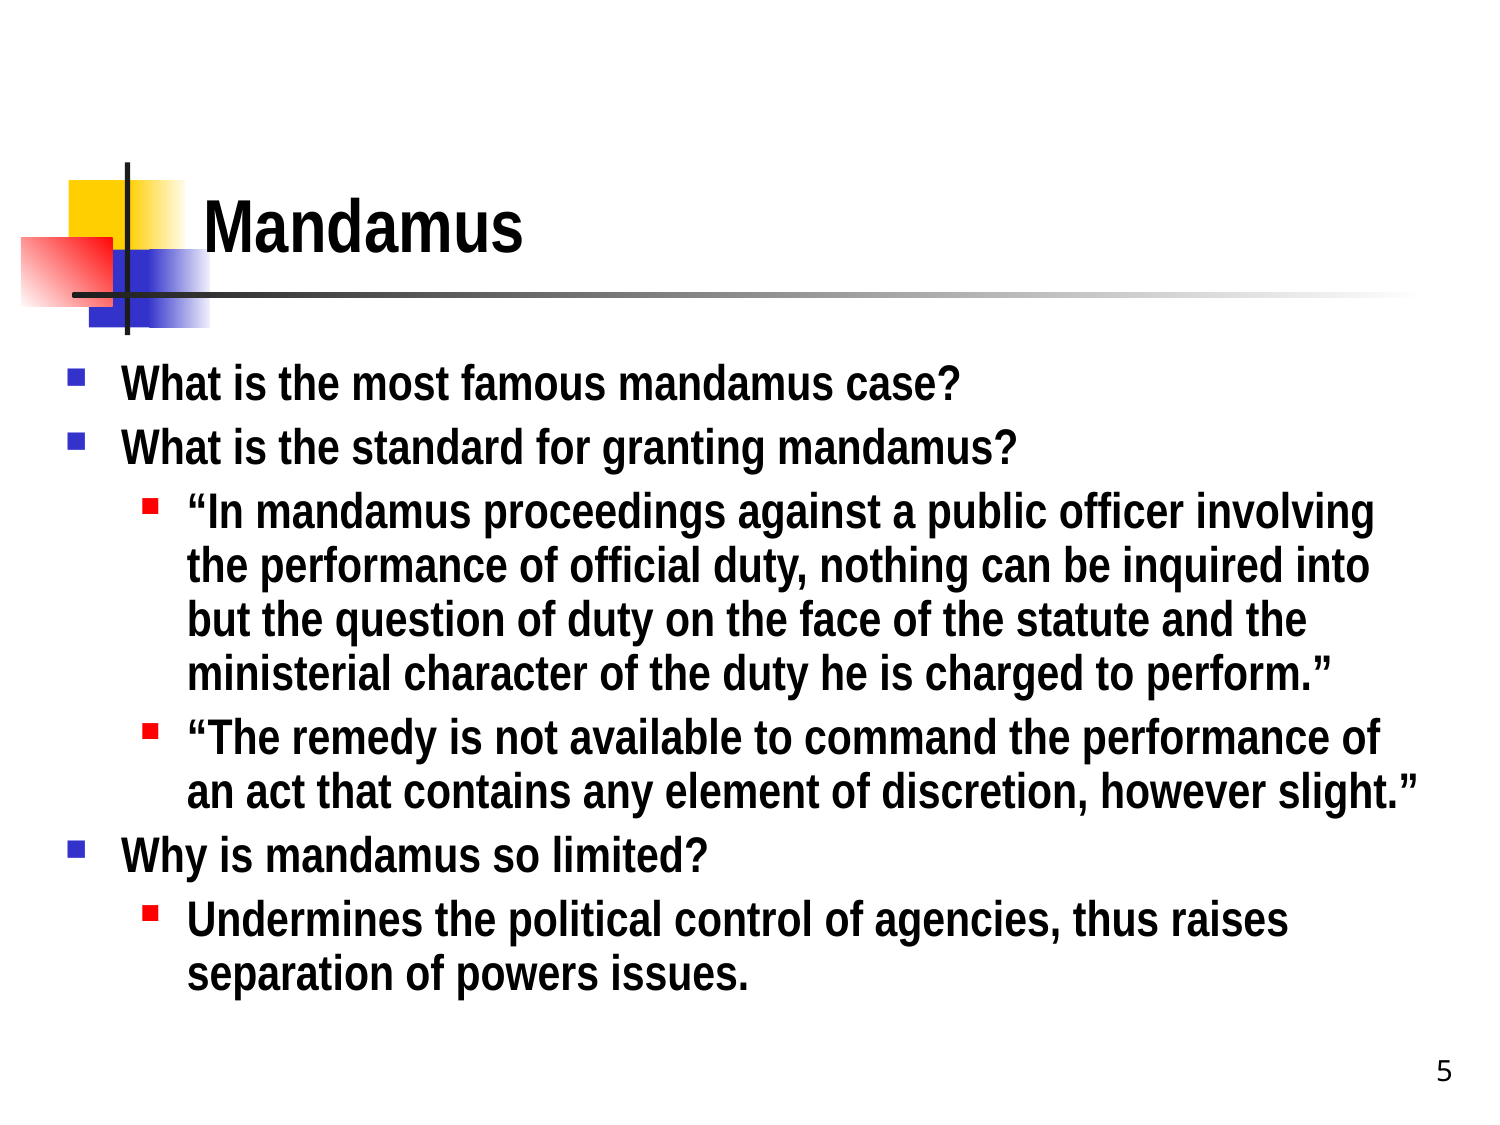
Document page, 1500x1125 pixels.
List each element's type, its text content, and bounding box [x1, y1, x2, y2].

list What is the most famous mandamus case? What is the standard for granting mandamus? “In mandamus proceedings against a public officer involving the performance of official duty, nothing can be inquired into but the question of duty on the face of the statute and the ministerial character of the duty he is charged to perform.” “The remedy is not available to command the performance of an act that contains any element of discretion, however slight.” Why is mandamus so limited? Undermines the political control of agencies, thus raises separation of powers issues. [50, 350, 1450, 1088]
slide_number 5 [1155, 1024, 1468, 1100]
title Mandamus [188, 35, 1468, 275]
